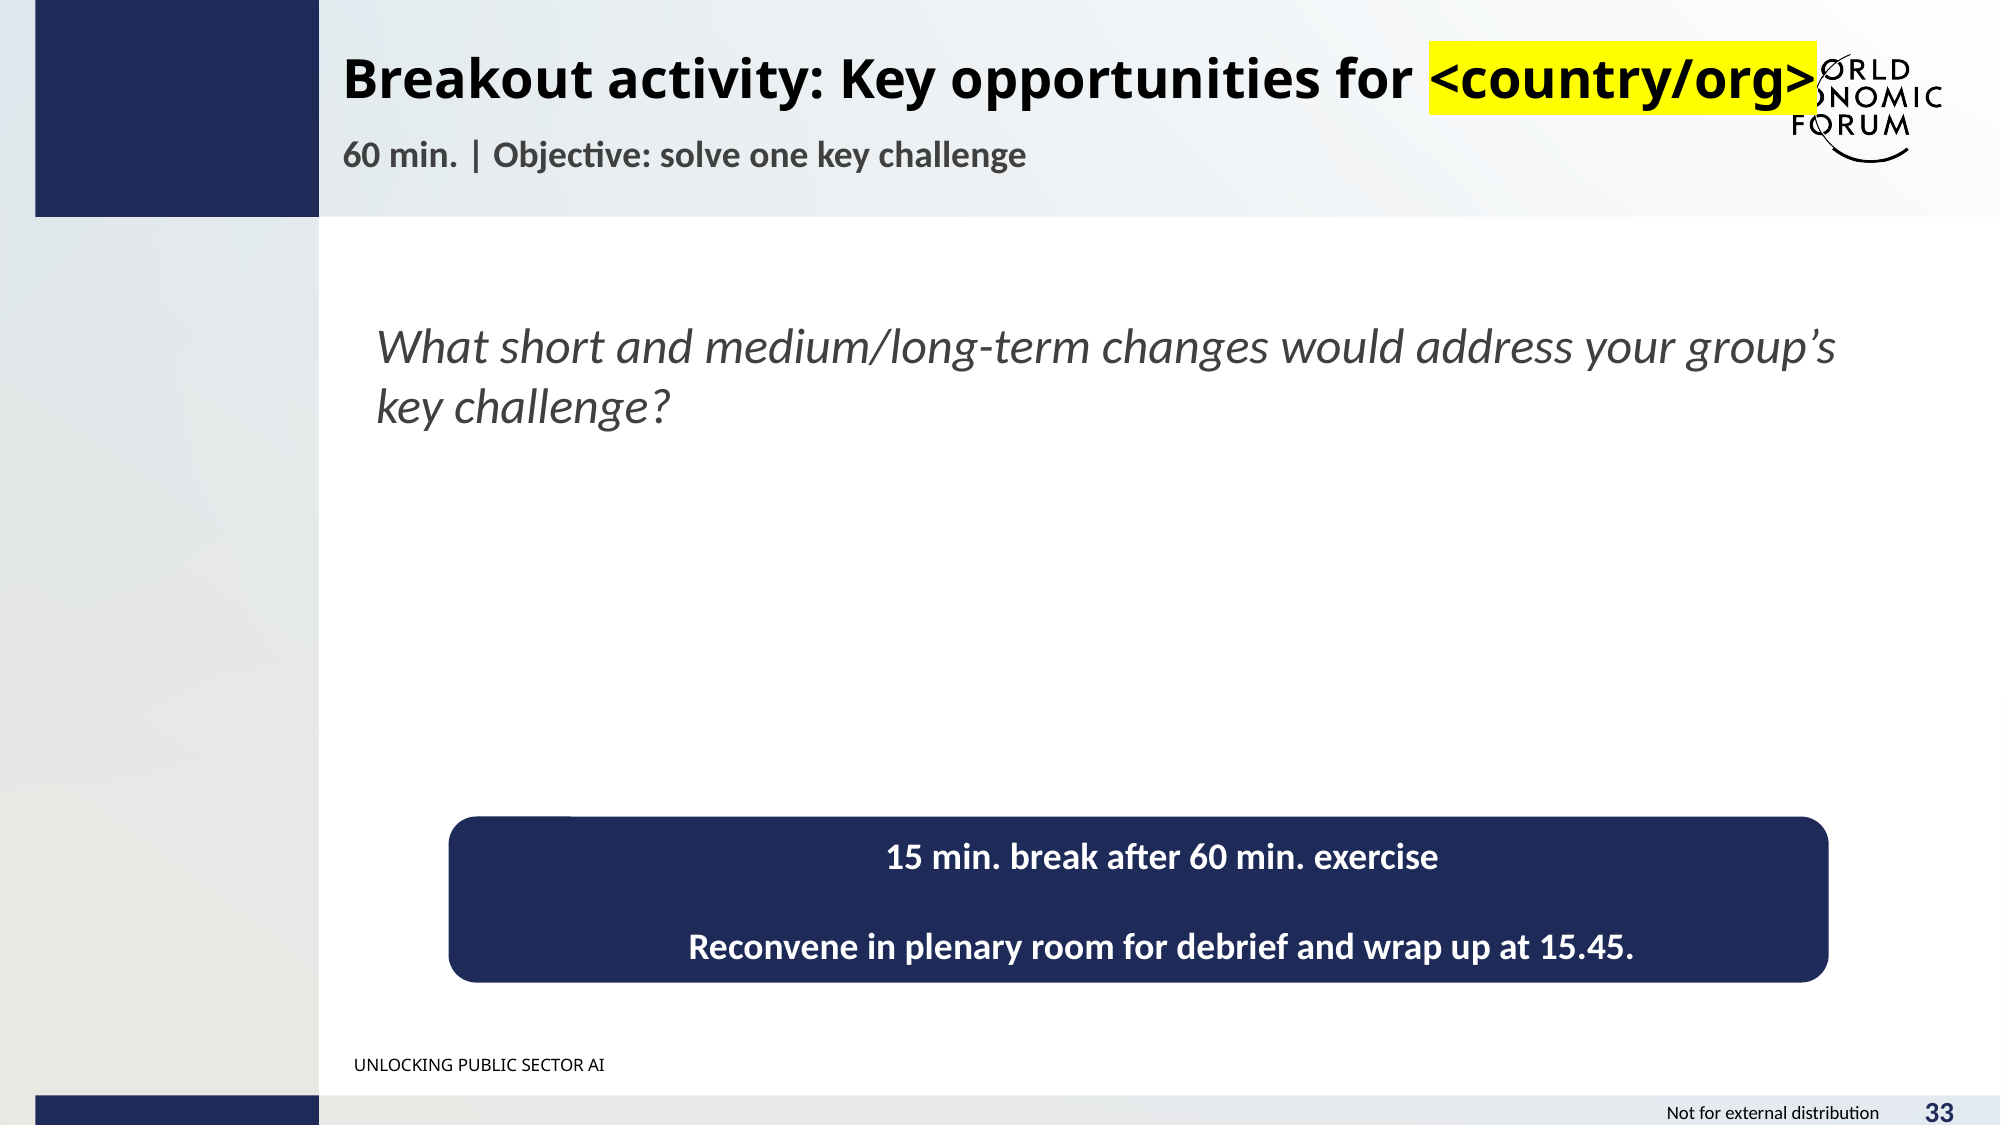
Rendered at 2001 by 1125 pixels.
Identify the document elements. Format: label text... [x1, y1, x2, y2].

picture [319, 0, 2001, 1125]
list Breakout activity: Key opportunities for <country/org> 60 min. | Objective: solve one key challenge [342, 44, 1916, 184]
picture [319, 1096, 1907, 1125]
text_box 15 min. break after 60 min. exercise Reconvene in plenary room for debrief and wrap up at 15.45. [448, 816, 1829, 983]
picture [0, 0, 318, 1125]
text_box What short and medium/long-term changes would address your group’s key challenge? [360, 305, 1917, 467]
text_box UNLOCKING PUBLIC SECTOR AI [339, 1049, 751, 1083]
text_box Not for external distribution [1646, 1101, 1900, 1123]
text_box 33 [1907, 1087, 1971, 1125]
